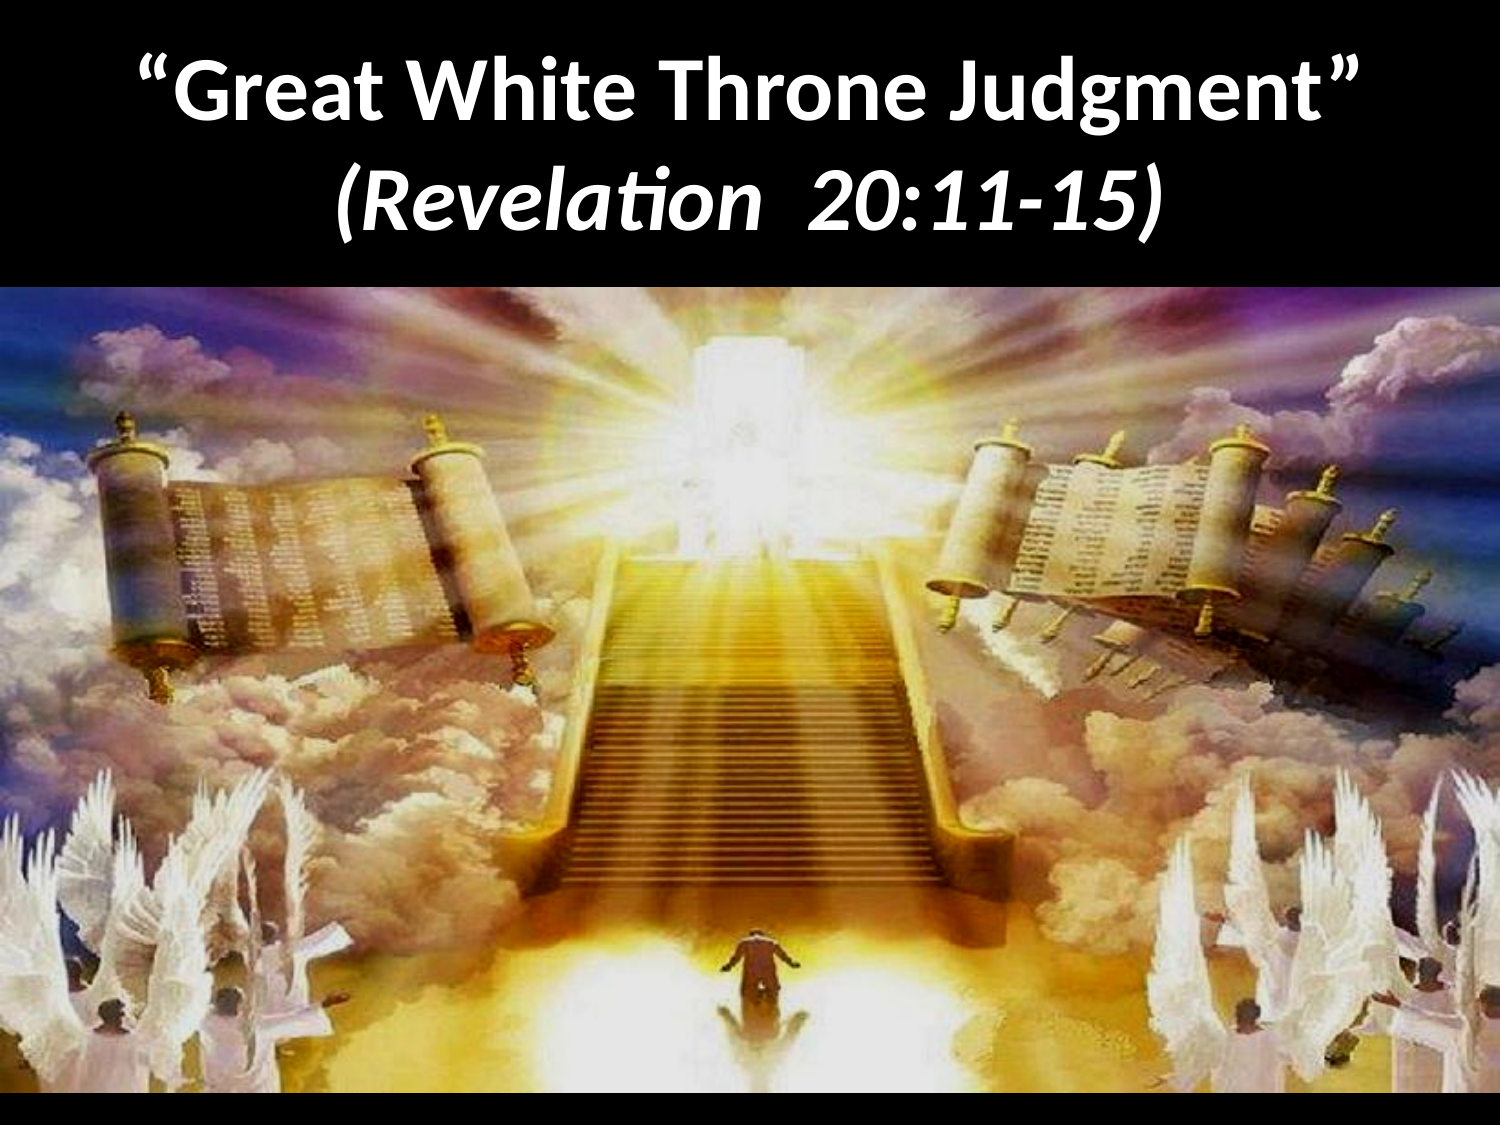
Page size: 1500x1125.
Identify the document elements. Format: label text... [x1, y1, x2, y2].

picture [0, 287, 1500, 1093]
title “Great White Throne Judgment” (Revelation 20:11-15) [0, 45, 1500, 233]
